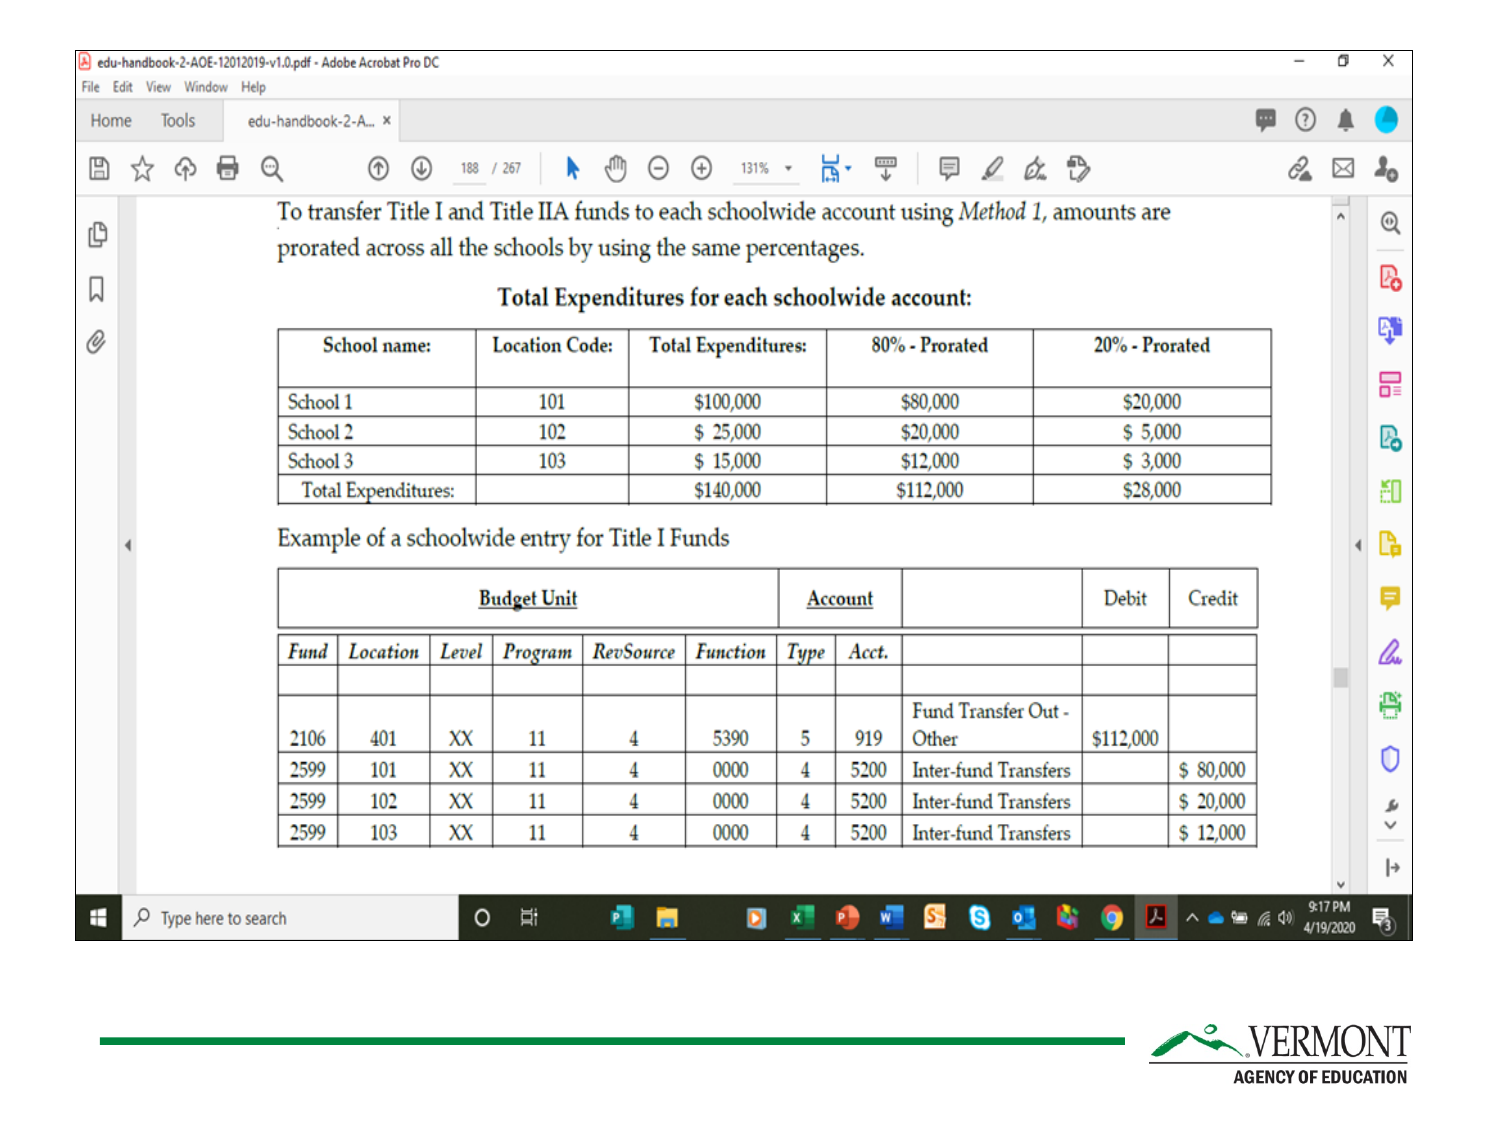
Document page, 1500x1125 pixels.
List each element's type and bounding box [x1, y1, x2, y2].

picture [1149, 1024, 1411, 1101]
list [74, 49, 1413, 941]
